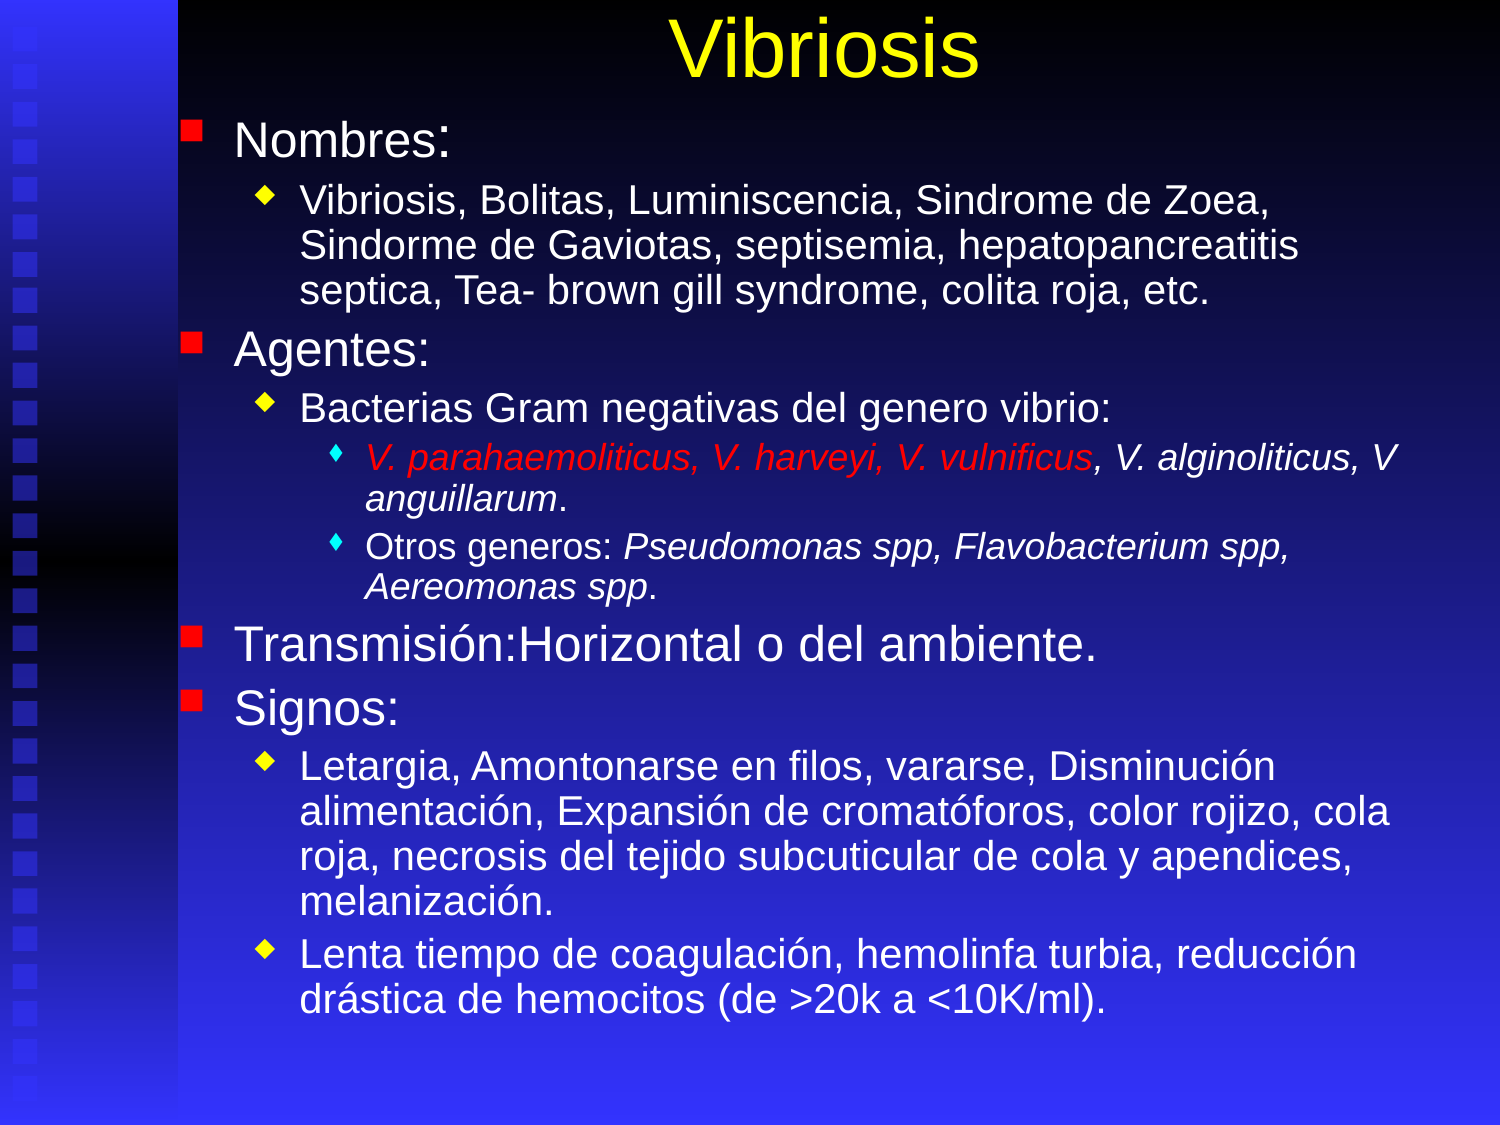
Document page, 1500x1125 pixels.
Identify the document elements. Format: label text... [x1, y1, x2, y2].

list Nombres: Vibriosis, Bolitas, Luminiscencia, Sindrome de Zoea, Sindorme de Gaviotas, septisemia, hepatopancreatitis septica, Tea- brown gill syndrome, colita roja, etc. Agentes: Bacterias Gram negativas del genero vibrio: V. parahaemoliticus, V. harveyi, V. vulnificus, V. alginoliticus, V anguillarum. Otros generos: Pseudomonas spp, Flavobacterium spp, Aereomonas spp. Transmisión:Horizontal o del ambiente. Signos: Letargia, Amontonarse en filos, vararse, Disminución alimentación, Expansión de cromatóforos, color rojizo, cola roja, necrosis del tejido subcuticular de cola y apendices, melanización. Lenta tiempo de coagulación, hemolinfa turbia, reducción drástica de hemocitos (de >20k a <10K/ml). [162, 99, 1468, 1063]
title Vibriosis [187, 0, 1463, 99]
